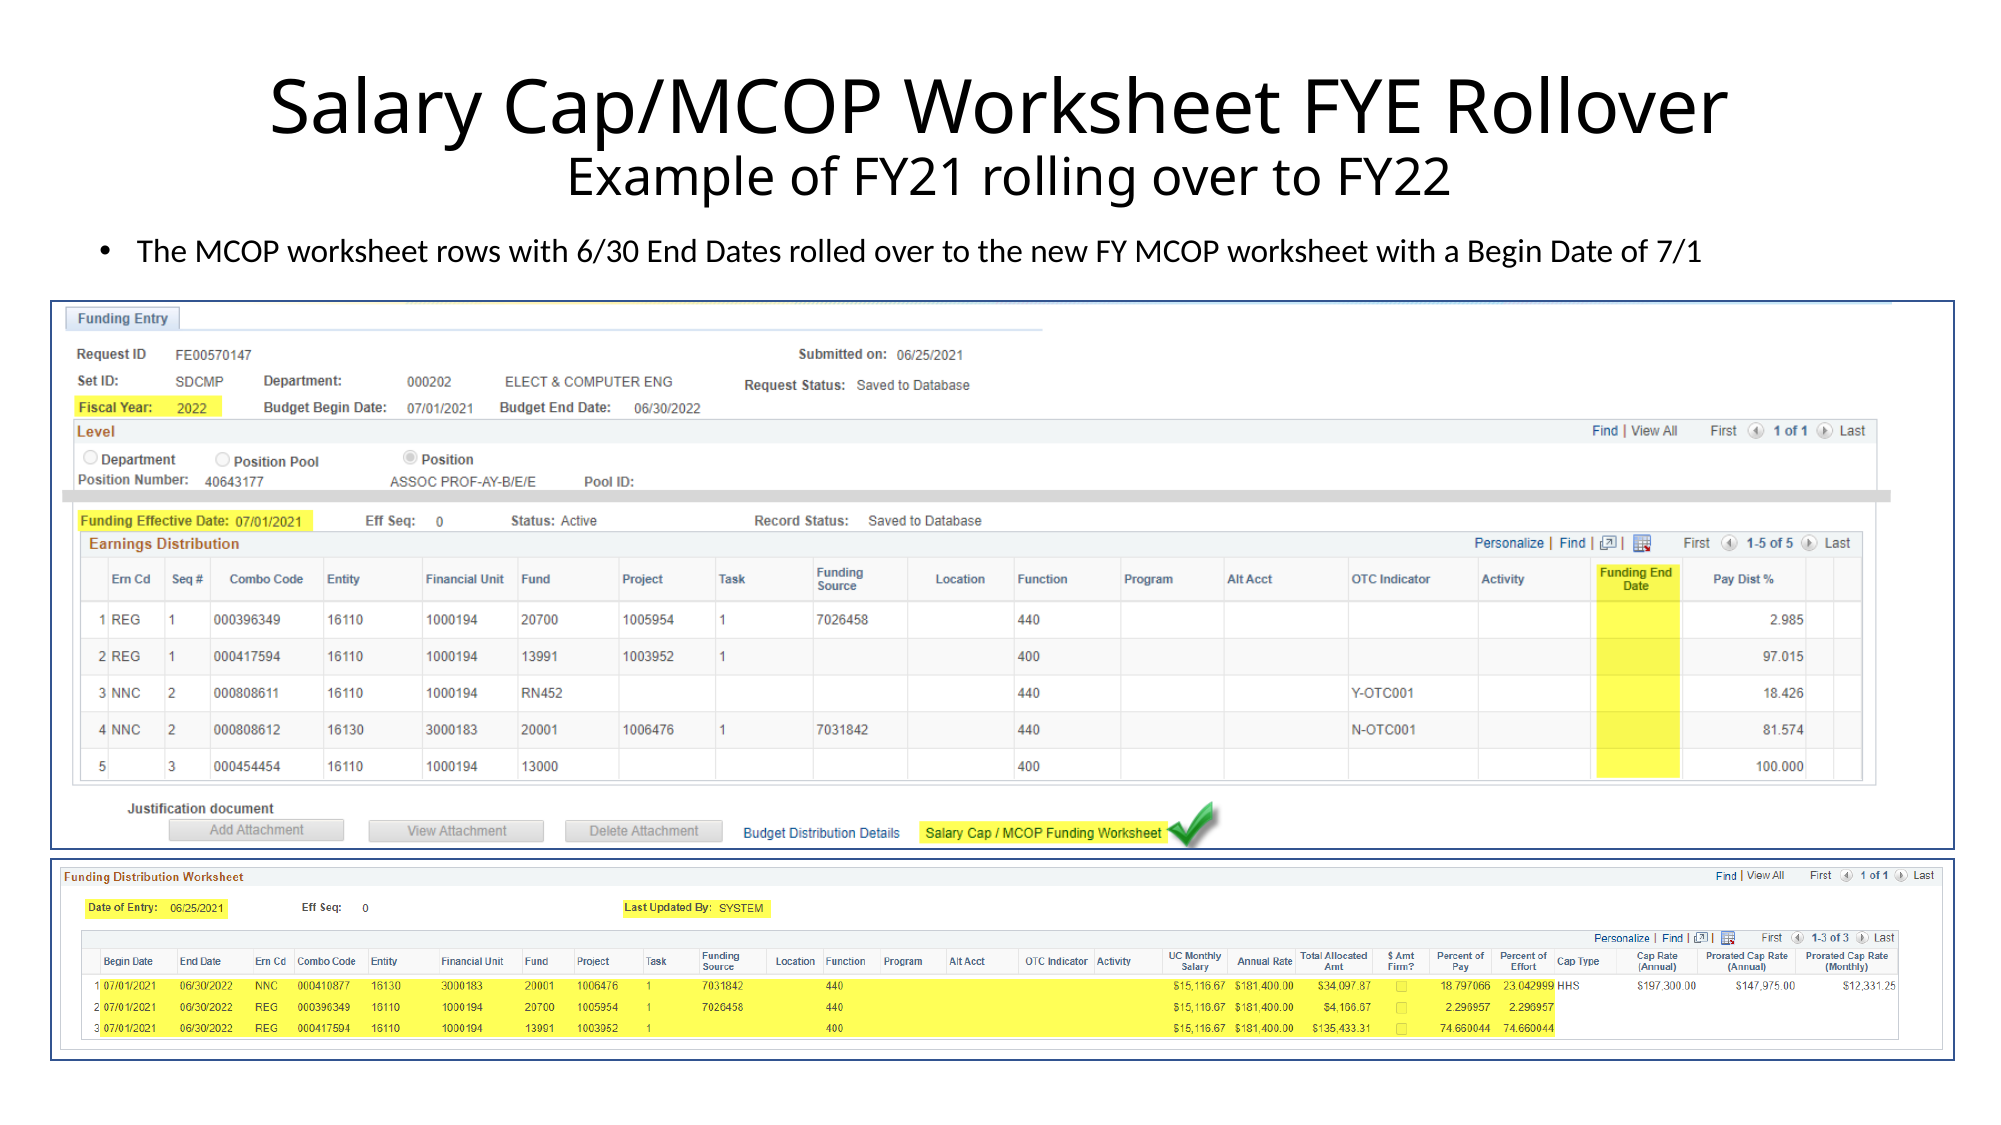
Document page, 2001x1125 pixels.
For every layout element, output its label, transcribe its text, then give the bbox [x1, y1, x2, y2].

text_box Salary Cap/MCOP Worksheet FYE Rollover Example of FY21 rolling over to FY22 [44, 61, 1975, 215]
list The MCOP worksheet rows with 6/30 End Dates rolled over to the new FY MCOP worksheet with a Begin Date of 7/1 [84, 226, 1954, 300]
picture [52, 862, 1949, 1054]
text_box [50, 300, 1955, 850]
text_box [50, 858, 1955, 1061]
picture [60, 300, 1892, 849]
